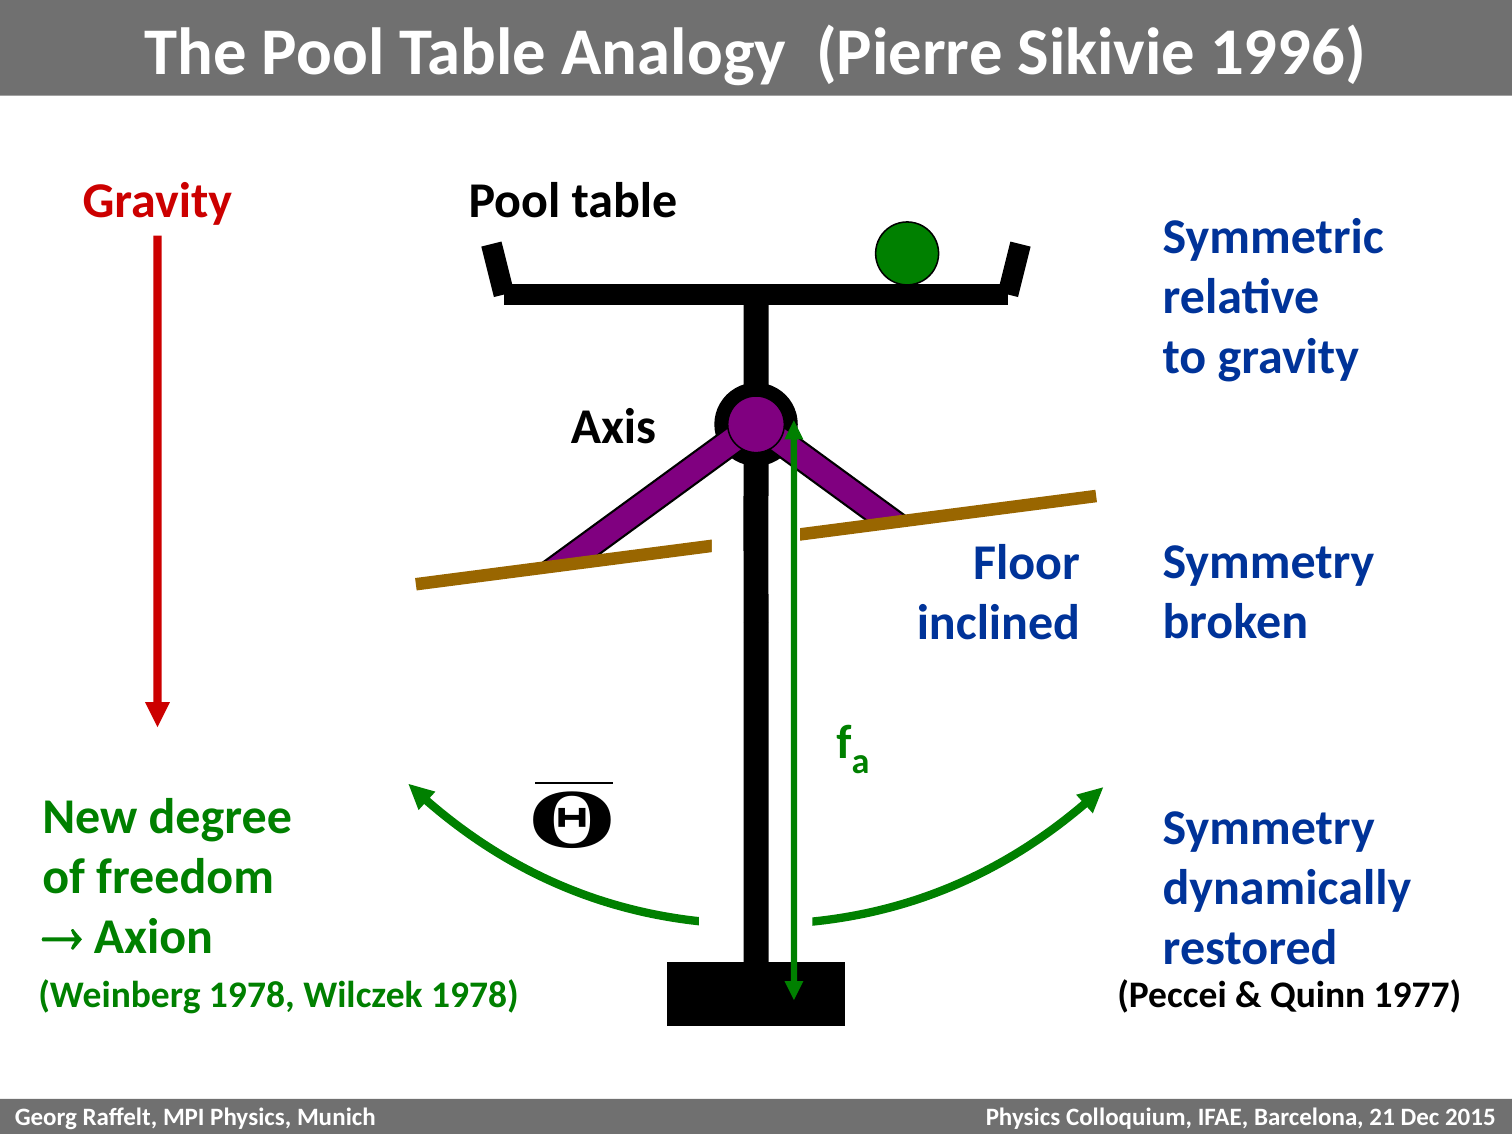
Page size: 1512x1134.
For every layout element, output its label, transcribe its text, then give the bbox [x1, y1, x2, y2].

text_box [793, 420, 888, 1001]
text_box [23, 420, 505, 1028]
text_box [892, 495, 1422, 697]
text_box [711, 495, 788, 623]
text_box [510, 294, 1512, 1028]
text_box Pool table [453, 160, 740, 236]
text_box [877, 221, 937, 242]
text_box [415, 495, 788, 697]
text_box Gravity [25, 160, 290, 236]
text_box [491, 243, 1021, 295]
text_box Symmetric relative to gravity [1147, 196, 1400, 293]
title The Pool Table Analogy (Pierre Sikivie 1996) [0, 0, 1512, 96]
